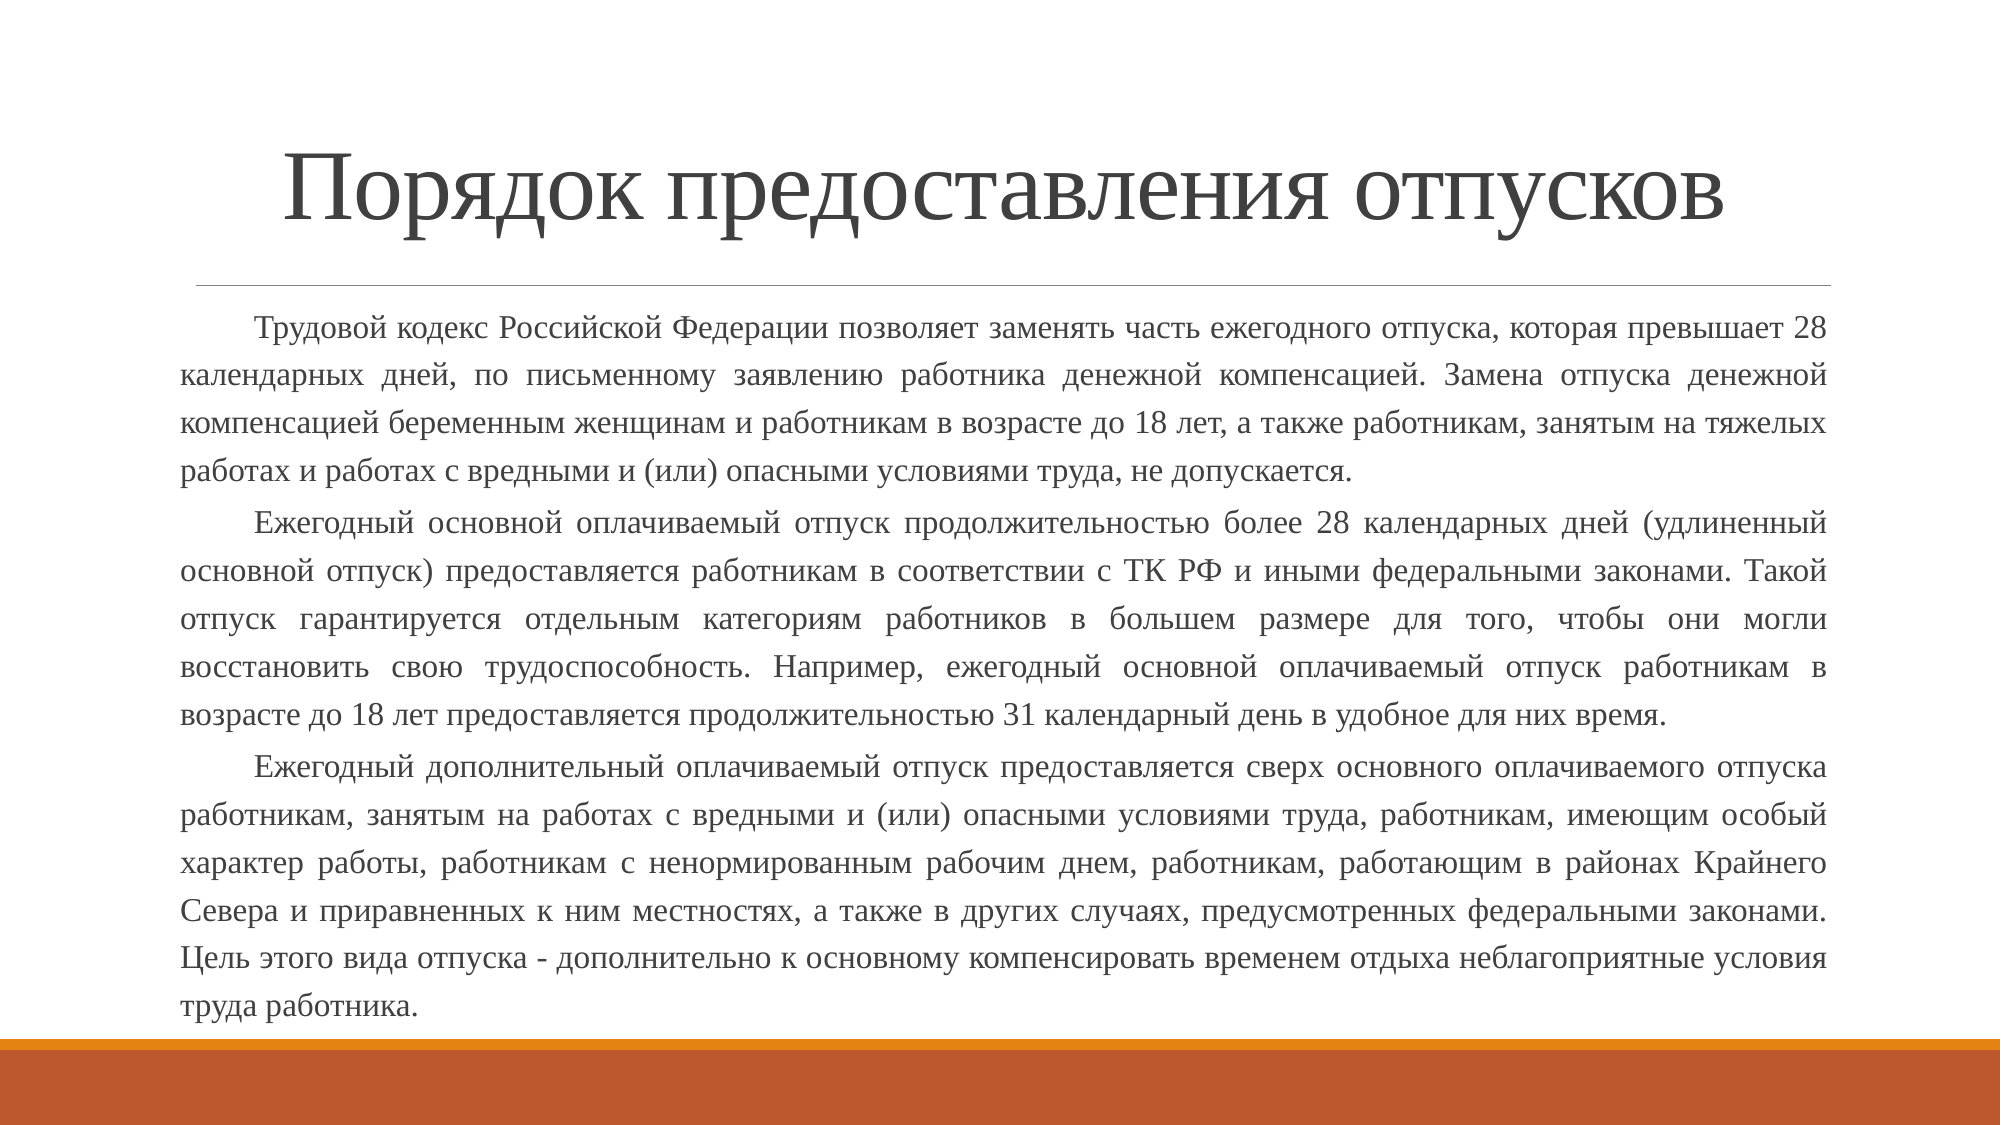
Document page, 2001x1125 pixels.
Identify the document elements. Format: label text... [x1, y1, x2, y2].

list Трудовой кодекс Российской Федерации позволяет заменять часть ежегодного отпуска, которая превышает 28 календарных дней, по письменному заявлению работника денежной компенсацией. Замена отпуска денежной компенсацией беременным женщинам и работникам в возрасте до 18 лет, а также работникам, занятым на тяжелых работах и работах с вредными и (или) опасными условиями труда, не допускается. Ежегодный основной оплачиваемый отпуск продолжительностью более 28 календарных дней (удлиненный основной отпуск) предоставляется работникам в соответствии с ТК РФ и иными федеральными законами. Такой отпуск гарантируется отдельным категориям работников в большем размере для того, чтобы они могли восстановить свою трудоспособность. Например, ежегодный основной оплачиваемый отпуск работникам в возрасте до 18 лет предоставляется продолжительностью 31 календарный день в удобное для них время. Ежегодный дополнительный оплачиваемый отпуск предоставляется сверх основного оплачиваемого отпуска работникам, занятым на работах с вредными и (или) опасными условиями труда, работникам, имеющим особый характер работы, работникам с ненормированным рабочим днем, работникам, работающим в районах Крайнего Севера и приравненных к ним местностях, а также в других случаях, предусмотренных федеральными законами. Цель этого вида отпуска - дополнительно к основному компенсировать временем отдыха неблагоприятные условия труда работника. [180, 289, 1830, 1032]
title Порядок предоставления отпусков [180, 129, 1830, 289]
